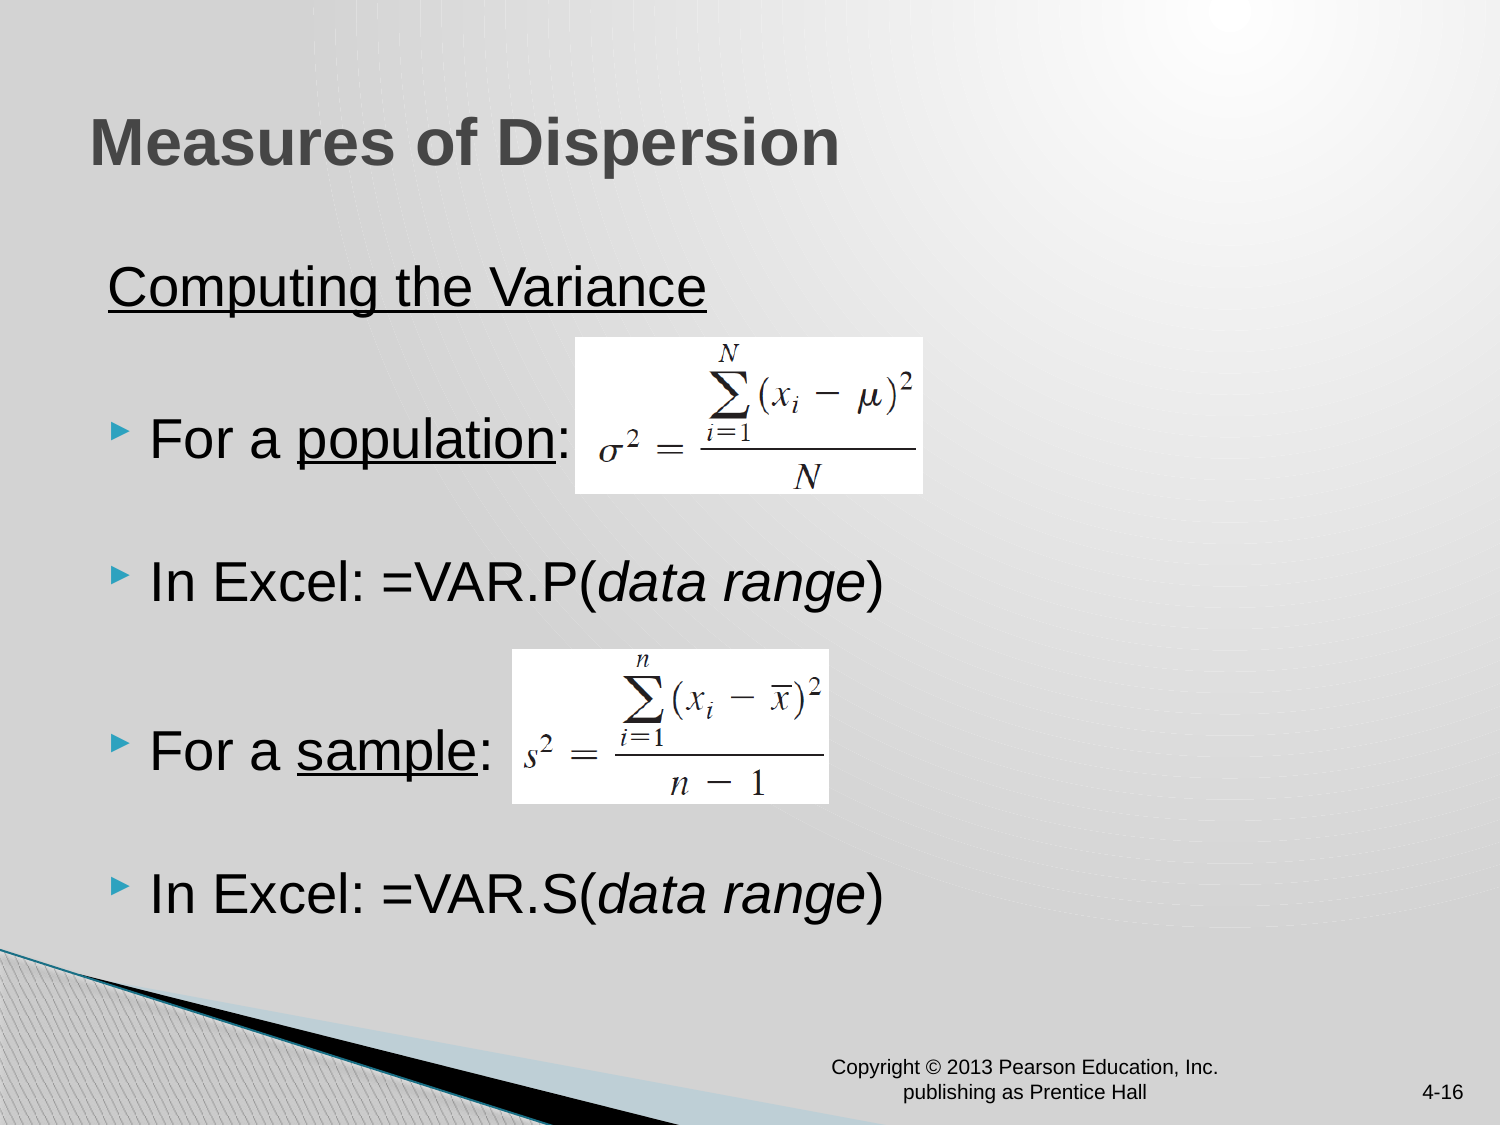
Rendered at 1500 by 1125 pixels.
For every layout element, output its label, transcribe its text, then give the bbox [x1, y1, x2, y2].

title Measures of Dispersion [75, 45, 1425, 233]
slide_number 4-16 [1362, 1051, 1479, 1112]
footer Copyright © 2013 Pearson Education, Inc. publishing as Prentice Hall [812, 1051, 1238, 1112]
picture [574, 337, 923, 494]
picture [512, 649, 829, 804]
list Computing the Variance For a population: In Excel: =VAR.P(data range) For a sample: In Excel: =VAR.S(data range) [74, 242, 1426, 986]
